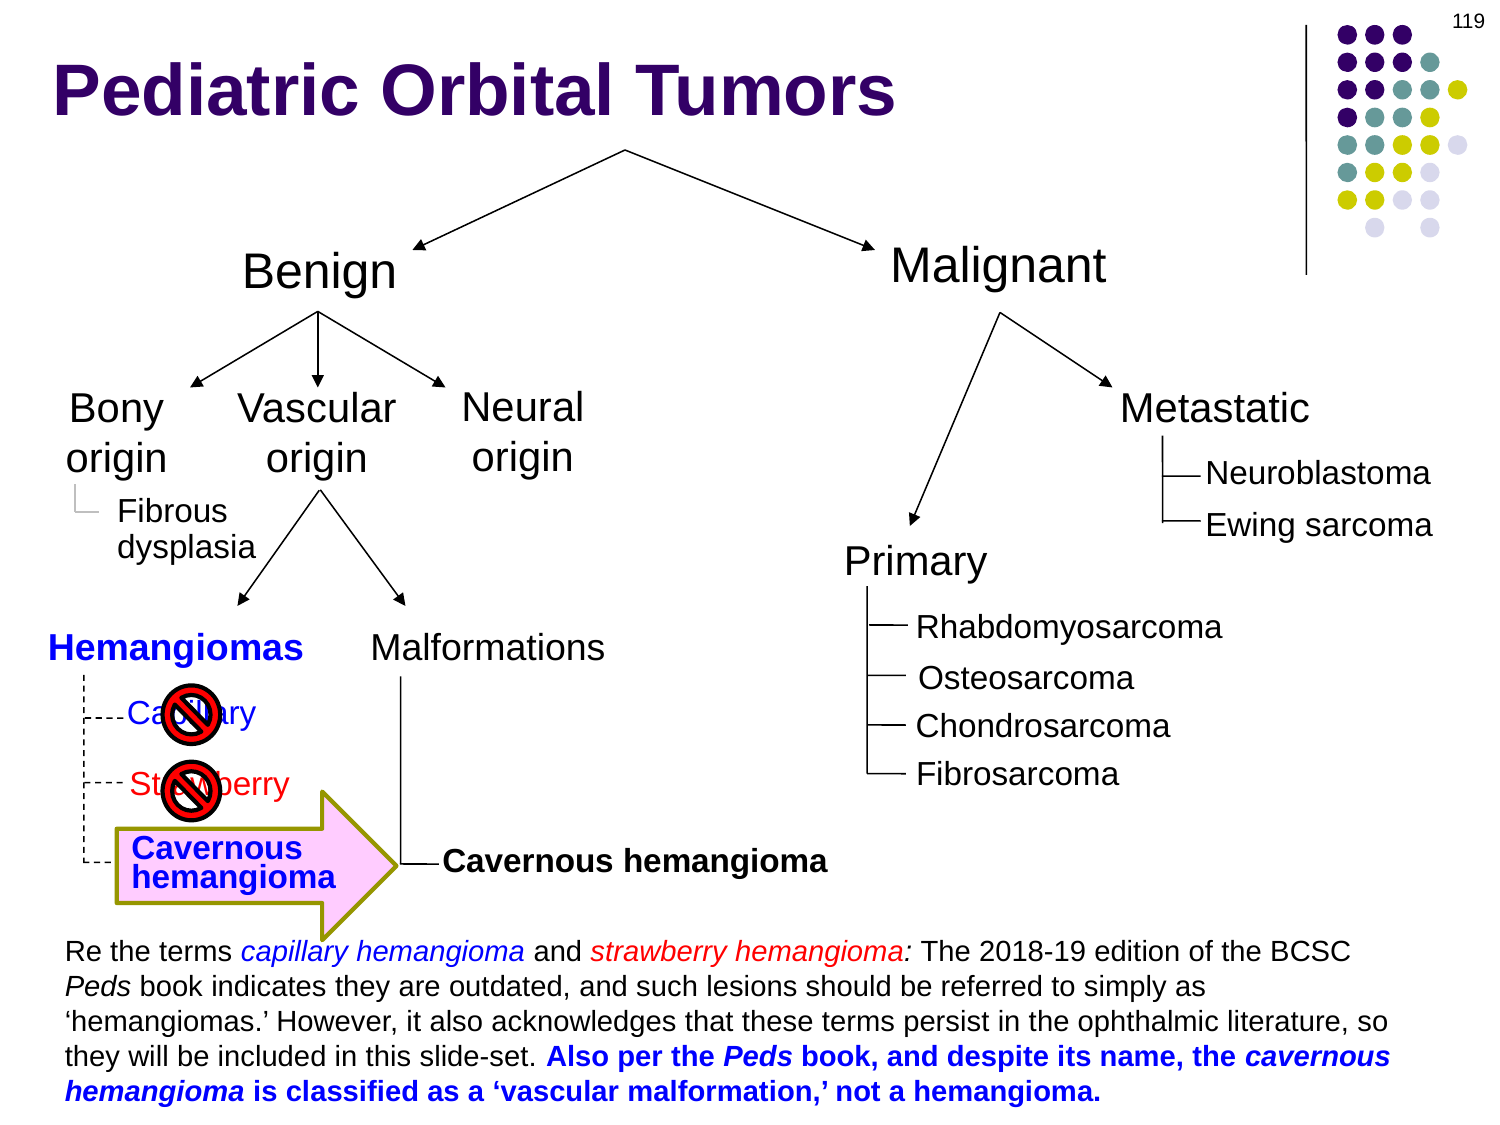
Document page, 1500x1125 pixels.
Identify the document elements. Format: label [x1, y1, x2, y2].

slide_number [1149, 0, 1500, 75]
text_box [828, 312, 1449, 800]
text_box [33, 615, 319, 682]
text_box [226, 149, 1122, 307]
text_box [114, 754, 306, 823]
text_box [107, 683, 272, 747]
text_box [83, 775, 91, 783]
text_box [50, 615, 1425, 1115]
text_box [50, 311, 600, 606]
title [37, 20, 1350, 138]
